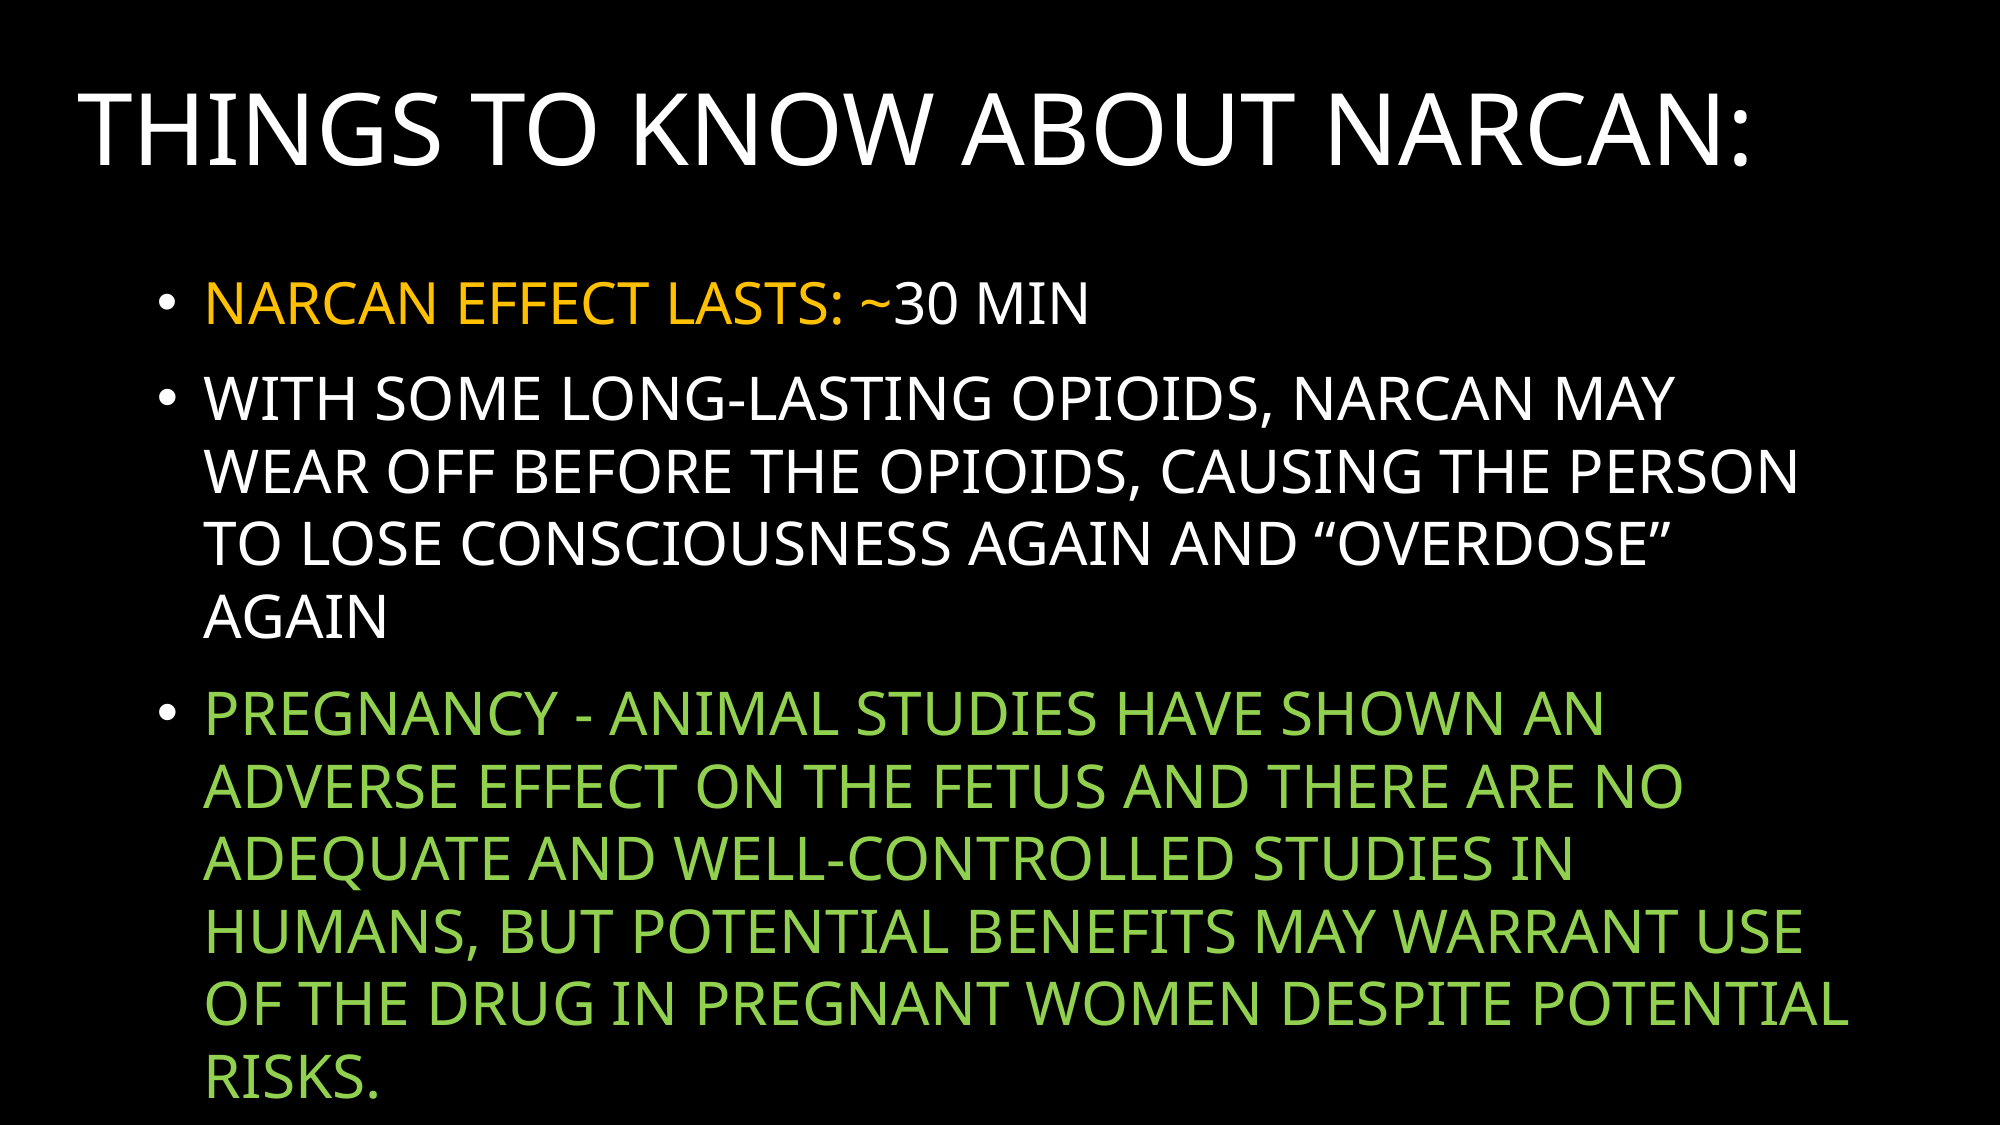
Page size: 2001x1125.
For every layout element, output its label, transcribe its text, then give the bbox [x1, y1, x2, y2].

list Narcan effect lasts: ~30 min With some long-lasting opioids, Narcan may wear off before the opioids, causing the person to lose consciousness again and “overdose” again Pregnancy - Animal studies have shown an adverse effect on the fetus and there are no adequate and well-controlled studies in humans, but potential benefits may warrant use of the drug in pregnant women despite potential risks. [141, 258, 1874, 1125]
title Things to know about Narcan: [62, 71, 1838, 179]
